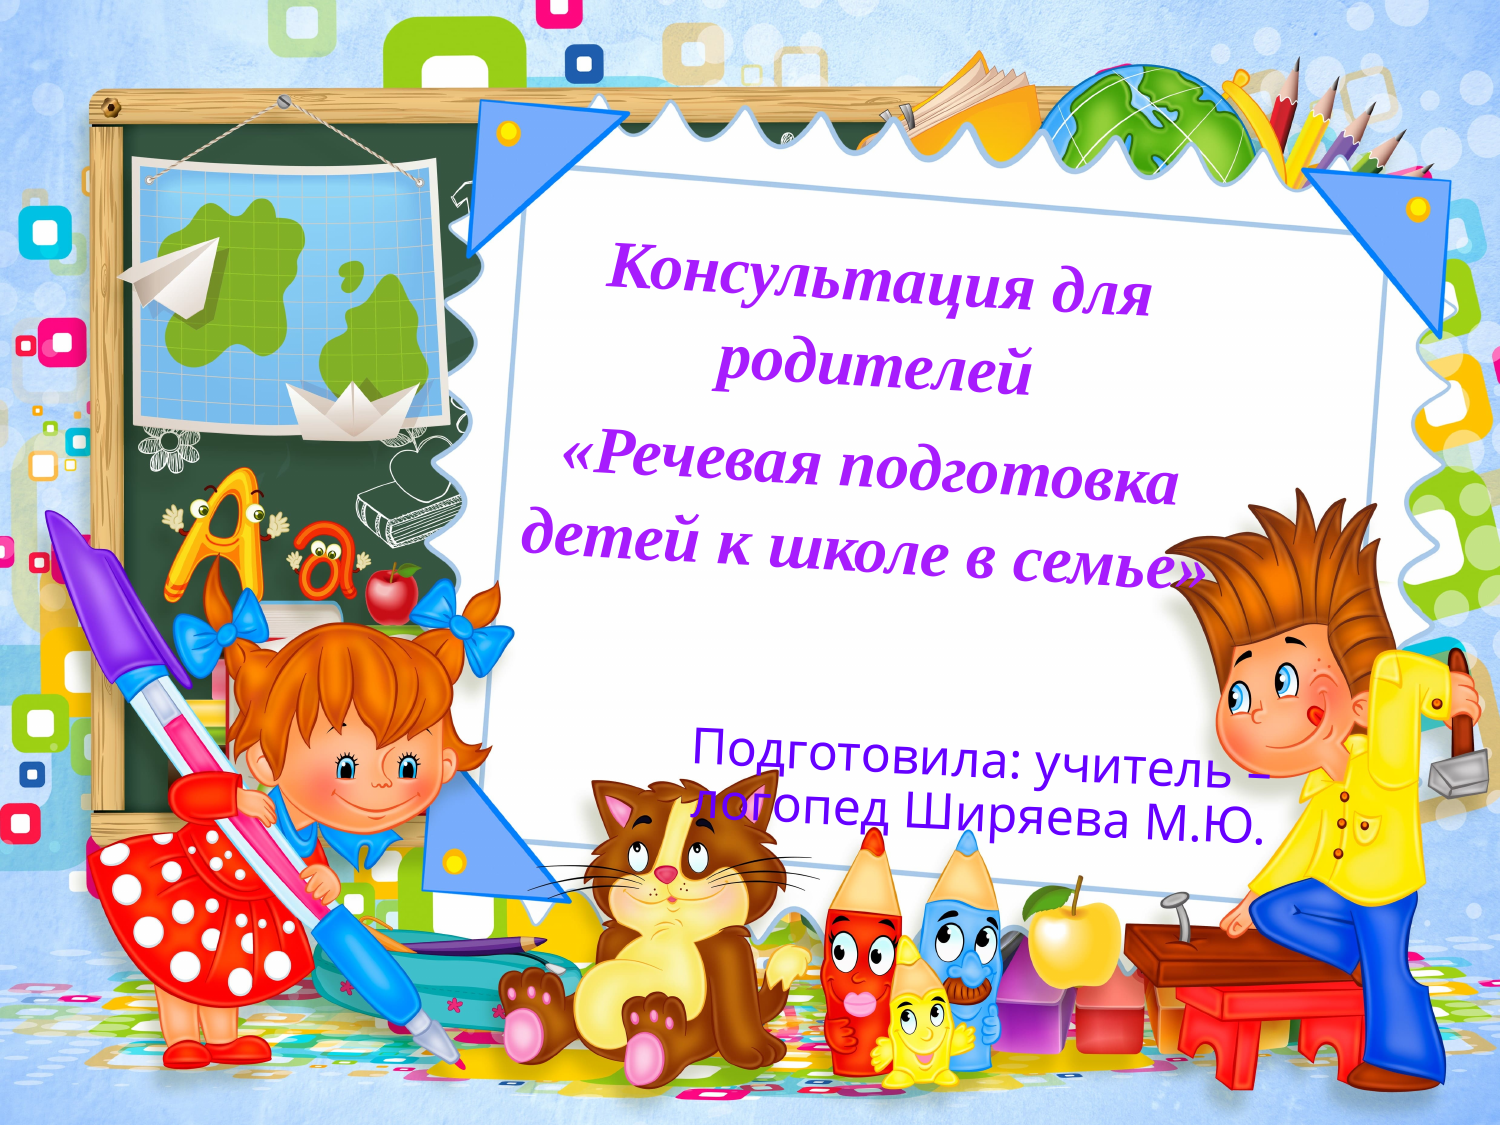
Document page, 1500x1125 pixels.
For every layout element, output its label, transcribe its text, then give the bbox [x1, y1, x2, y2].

picture [0, 0, 1500, 1125]
text_box Консультация для родителей «Речевая подготовка детей к школе в семье» [489, 202, 1259, 615]
subtitle Подготовила: учитель – логопед Ширяева М.Ю. [603, 709, 1356, 903]
